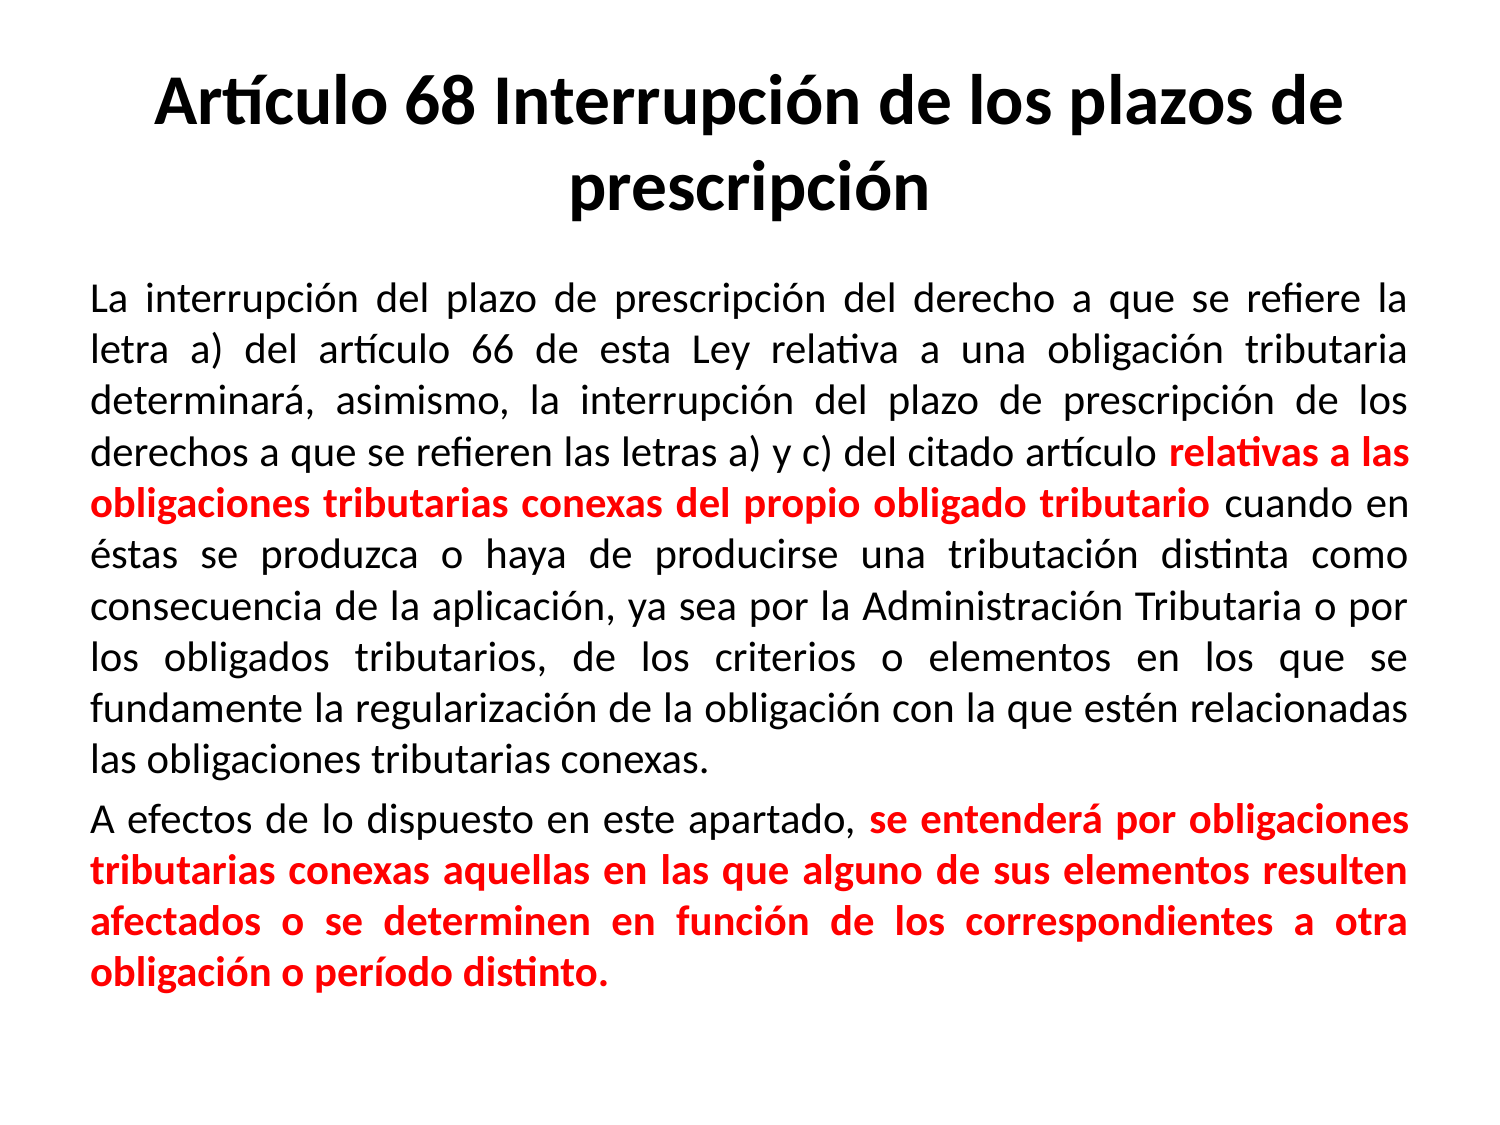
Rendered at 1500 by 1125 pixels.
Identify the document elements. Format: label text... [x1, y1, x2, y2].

title Artículo 68 Interrupción de los plazos de prescripción [75, 45, 1425, 233]
list La interrupción del plazo de prescripción del derecho a que se refiere la letra a) del artículo 66 de esta Ley relativa a una obligación tributaria determinará, asimismo, la interrupción del plazo de prescripción de los derechos a que se refieren las letras a) y c) del citado artículo relativas a las obligaciones tributarias conexas del propio obligado tributario cuando en éstas se produzca o haya de producirse una tributación distinta como consecuencia de la aplicación, ya sea por la Administración Tributaria o por los obligados tributarios, de los criterios o elementos en los que se fundamente la regularización de la obligación con la que estén relacionadas las obligaciones tributarias conexas. A efectos de lo dispuesto en este apartado, se entenderá por obligaciones tributarias conexas aquellas en las que alguno de sus elementos resulten afectados o se determinen en función de los correspondientes a otra obligación o período distinto. [75, 262, 1425, 1005]
